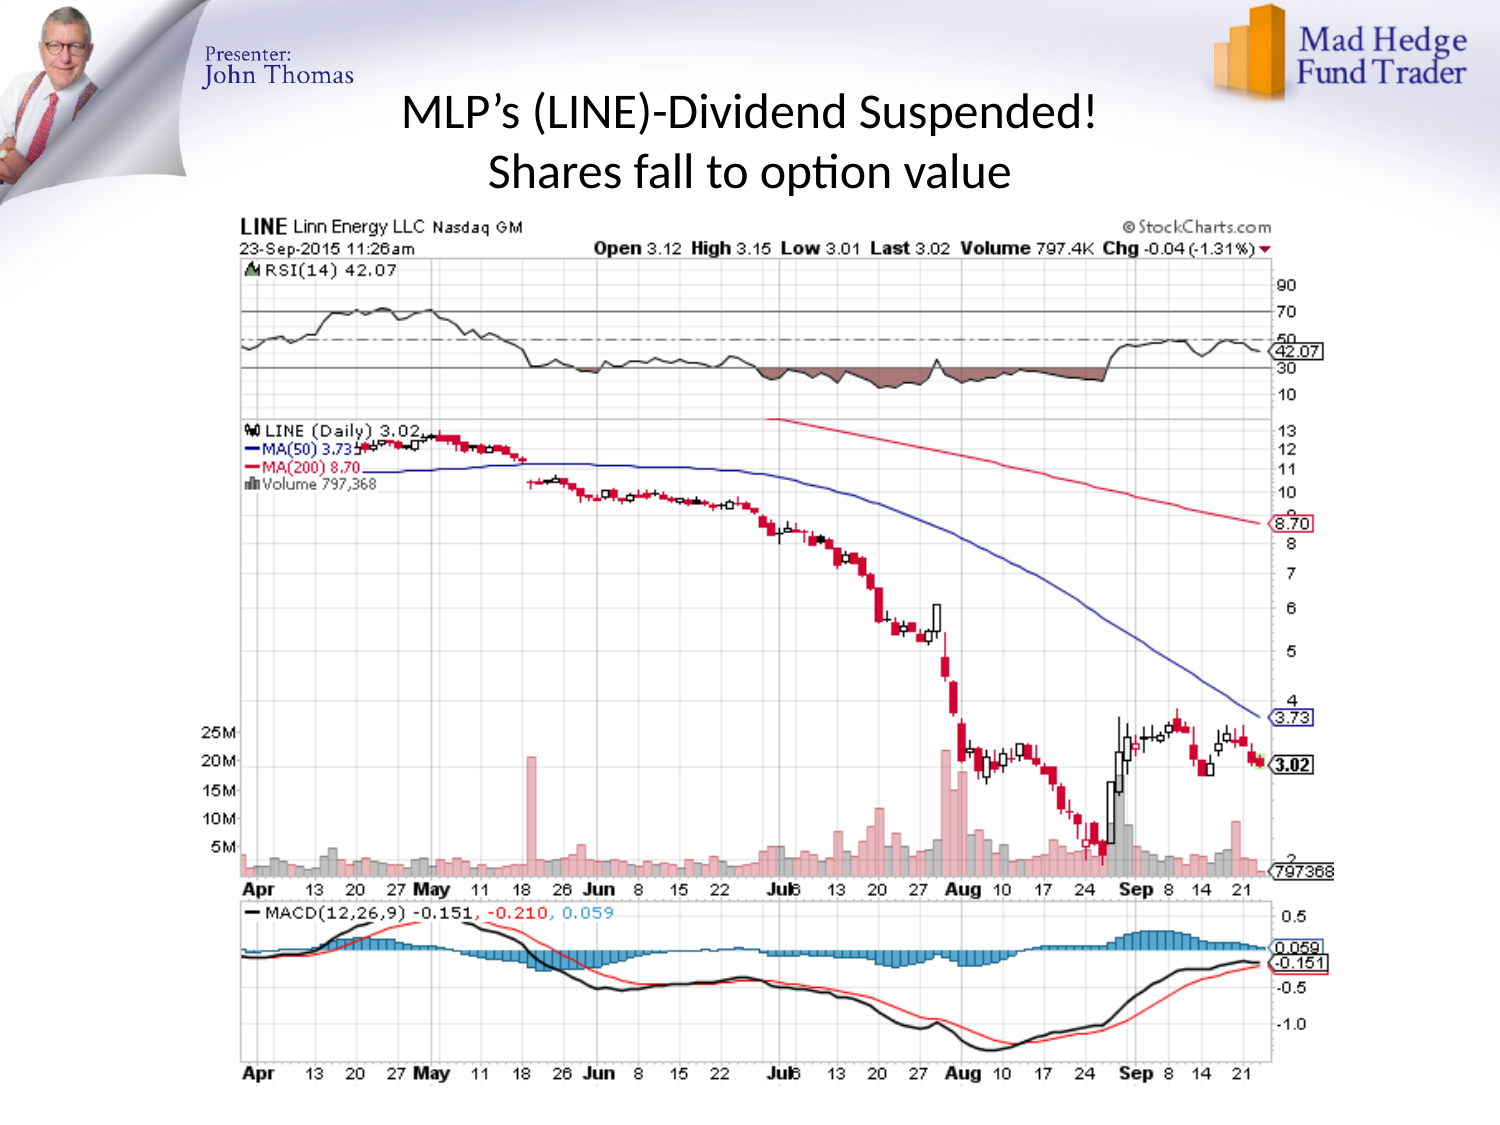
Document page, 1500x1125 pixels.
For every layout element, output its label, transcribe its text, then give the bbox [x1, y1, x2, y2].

picture [0, 0, 1500, 1088]
title MLP’s (LINE)-Dividend Suspended! Shares fall to option value [75, 45, 1425, 233]
